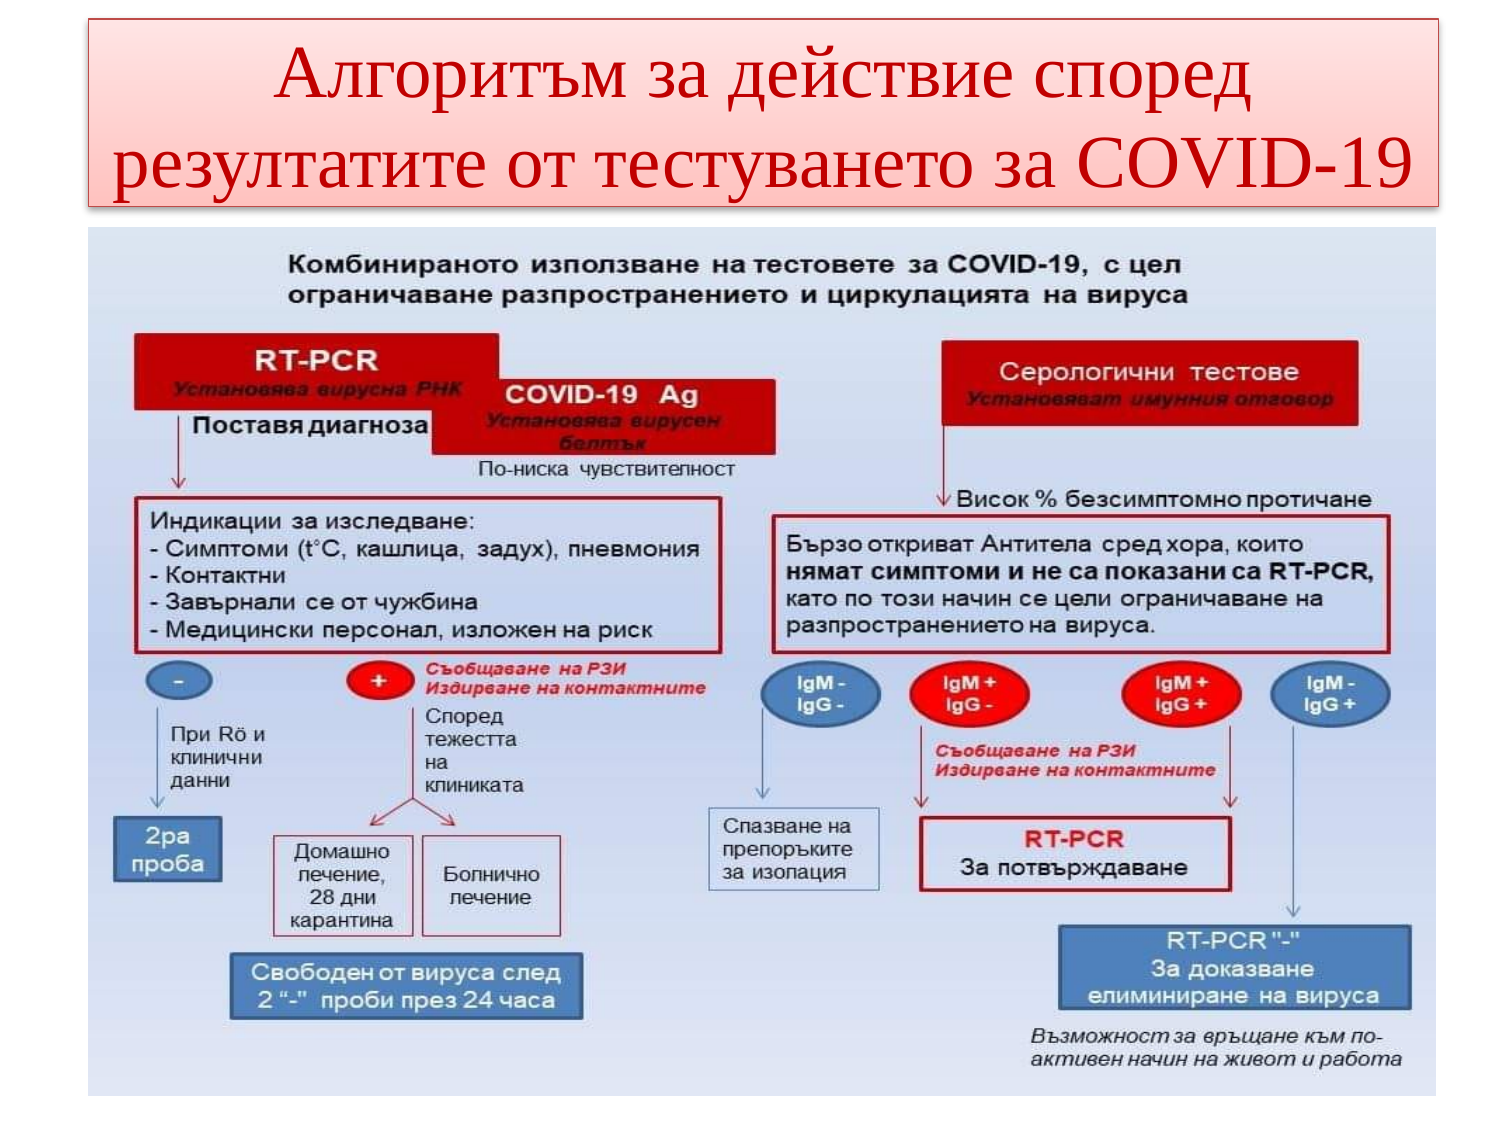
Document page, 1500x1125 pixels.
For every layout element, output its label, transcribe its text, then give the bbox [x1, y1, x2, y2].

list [88, 226, 1436, 1096]
title Алгоритъм за действие според резултатите от тестуването за COVID-19 [88, 18, 1439, 207]
